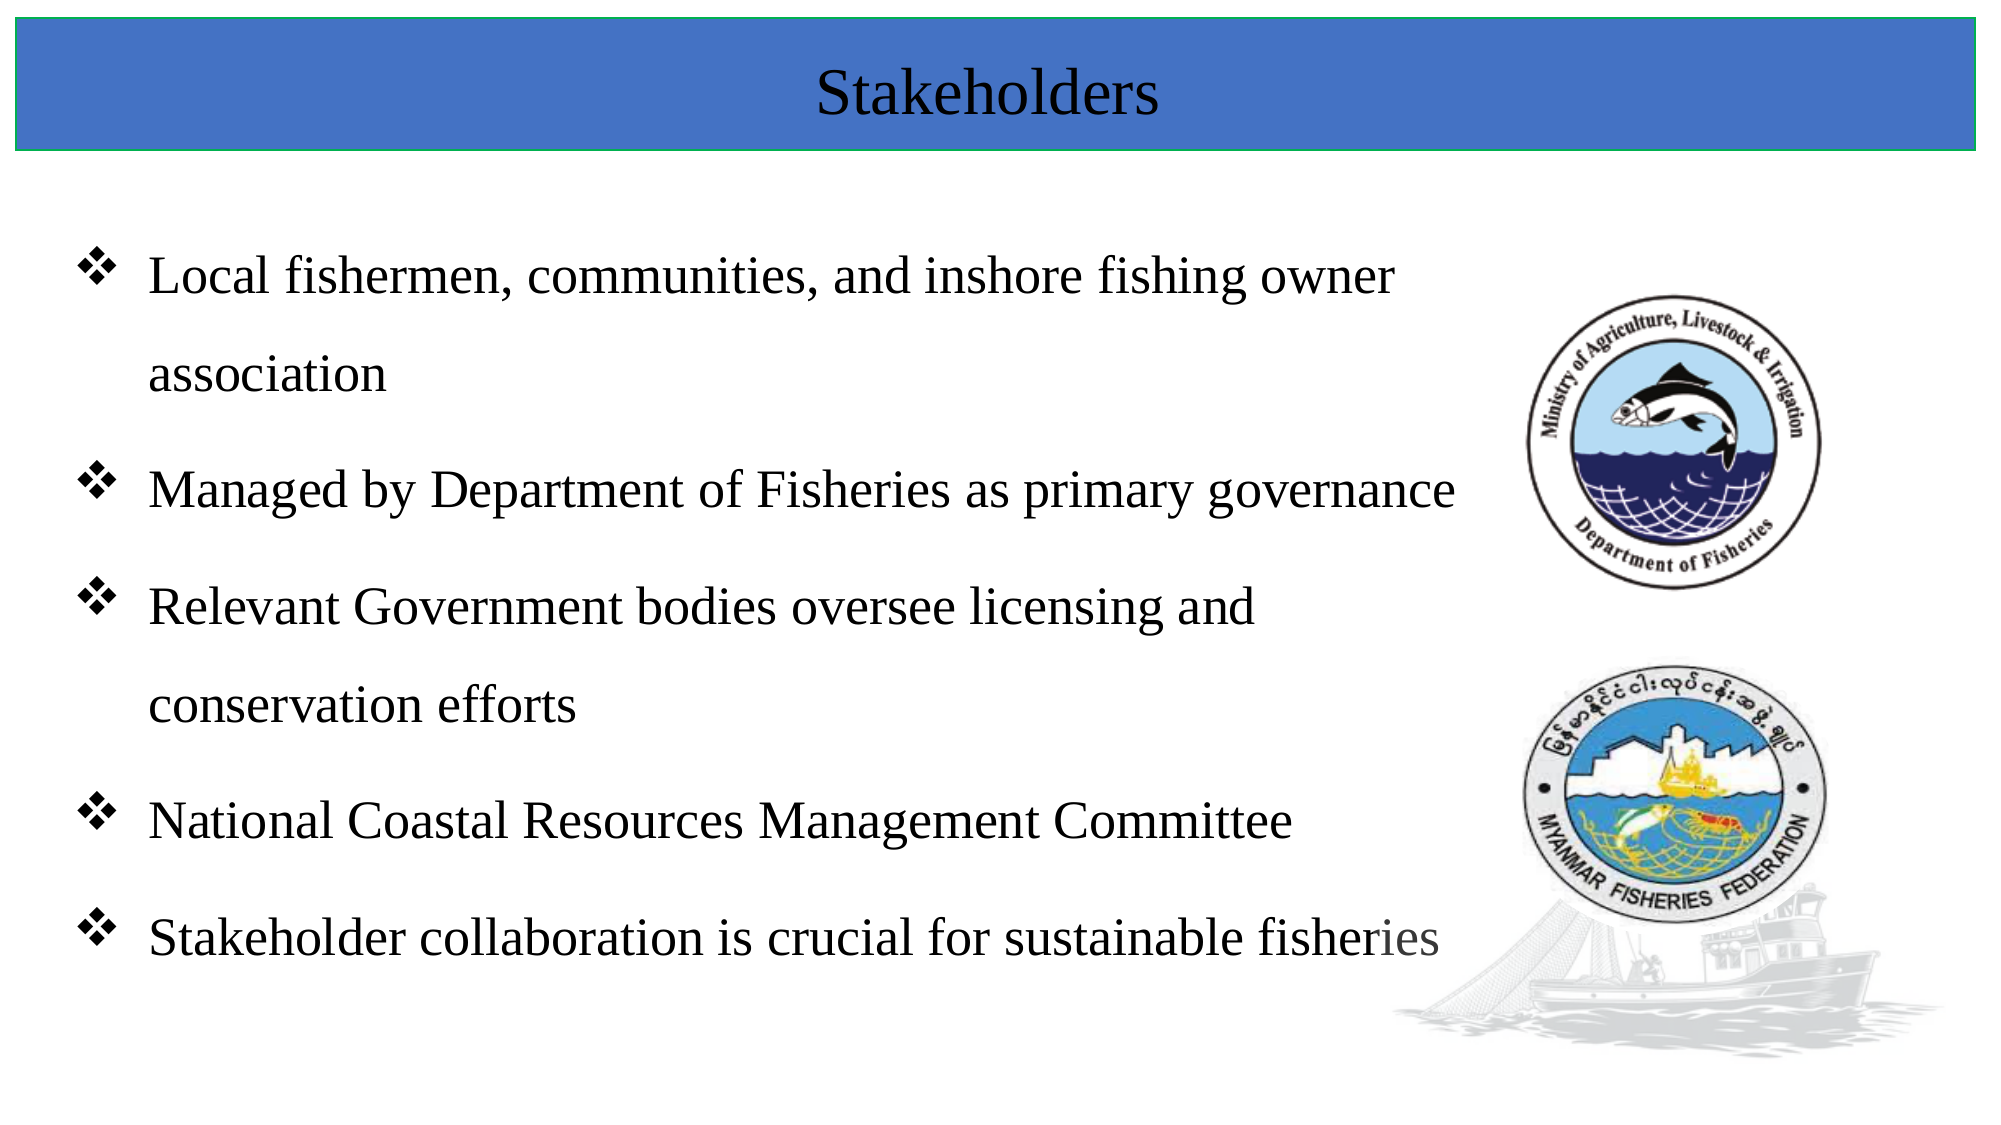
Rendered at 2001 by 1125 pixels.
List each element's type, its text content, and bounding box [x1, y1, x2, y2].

subtitle Local fishermen, communities, and inshore fishing owner association Managed by Department of Fisheries as primary governance Relevant Government bodies oversee licensing and conservation efforts National Coastal Resources Management Committee Stakeholder collaboration is crucial for sustainable fisheries [57, 199, 1487, 1016]
text_box Stakeholders [86, 40, 1890, 136]
picture [1508, 276, 1840, 608]
text_box [15, 17, 1976, 151]
picture [1373, 655, 1976, 1064]
